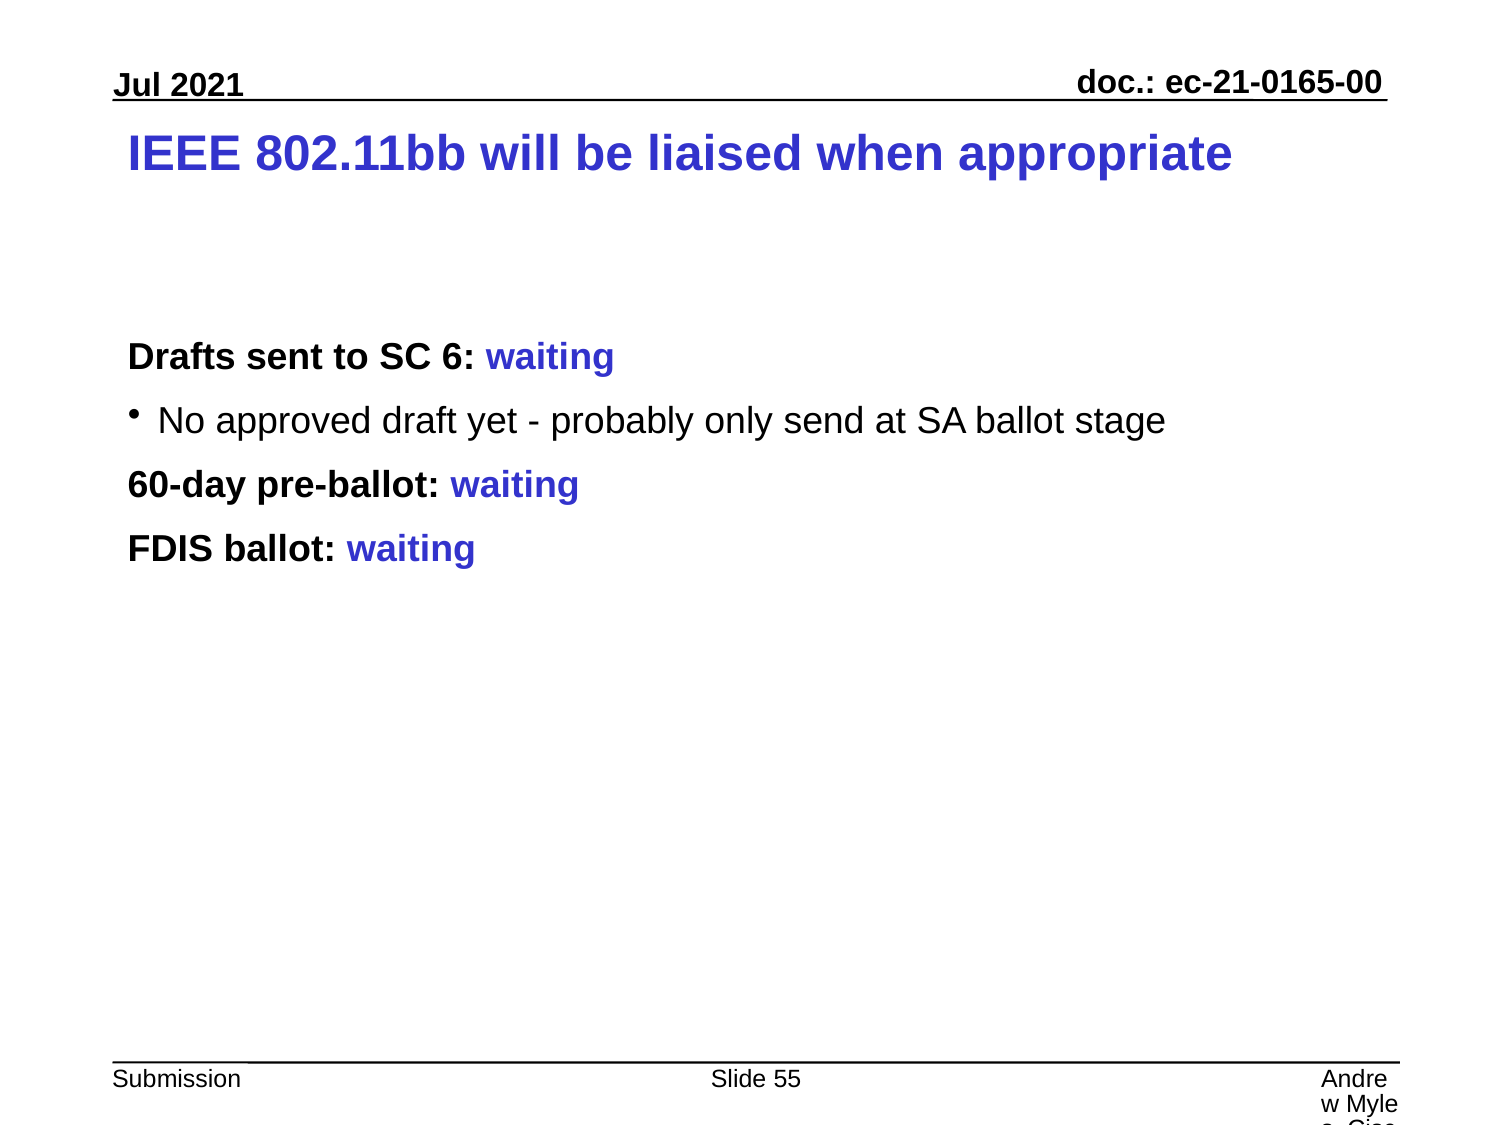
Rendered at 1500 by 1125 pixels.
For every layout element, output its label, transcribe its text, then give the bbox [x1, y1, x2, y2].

list Drafts sent to SC 6: waiting No approved draft yet - probably only send at SA ballot stage 60-day pre-ballot: waiting FDIS ballot: waiting [112, 324, 1388, 1000]
footer Andrew Myles, Cisco [1320, 1061, 1402, 1093]
slide_number Slide 55 [709, 1061, 803, 1093]
title IEEE 802.11bb will be liaised when appropriate [112, 112, 1388, 288]
